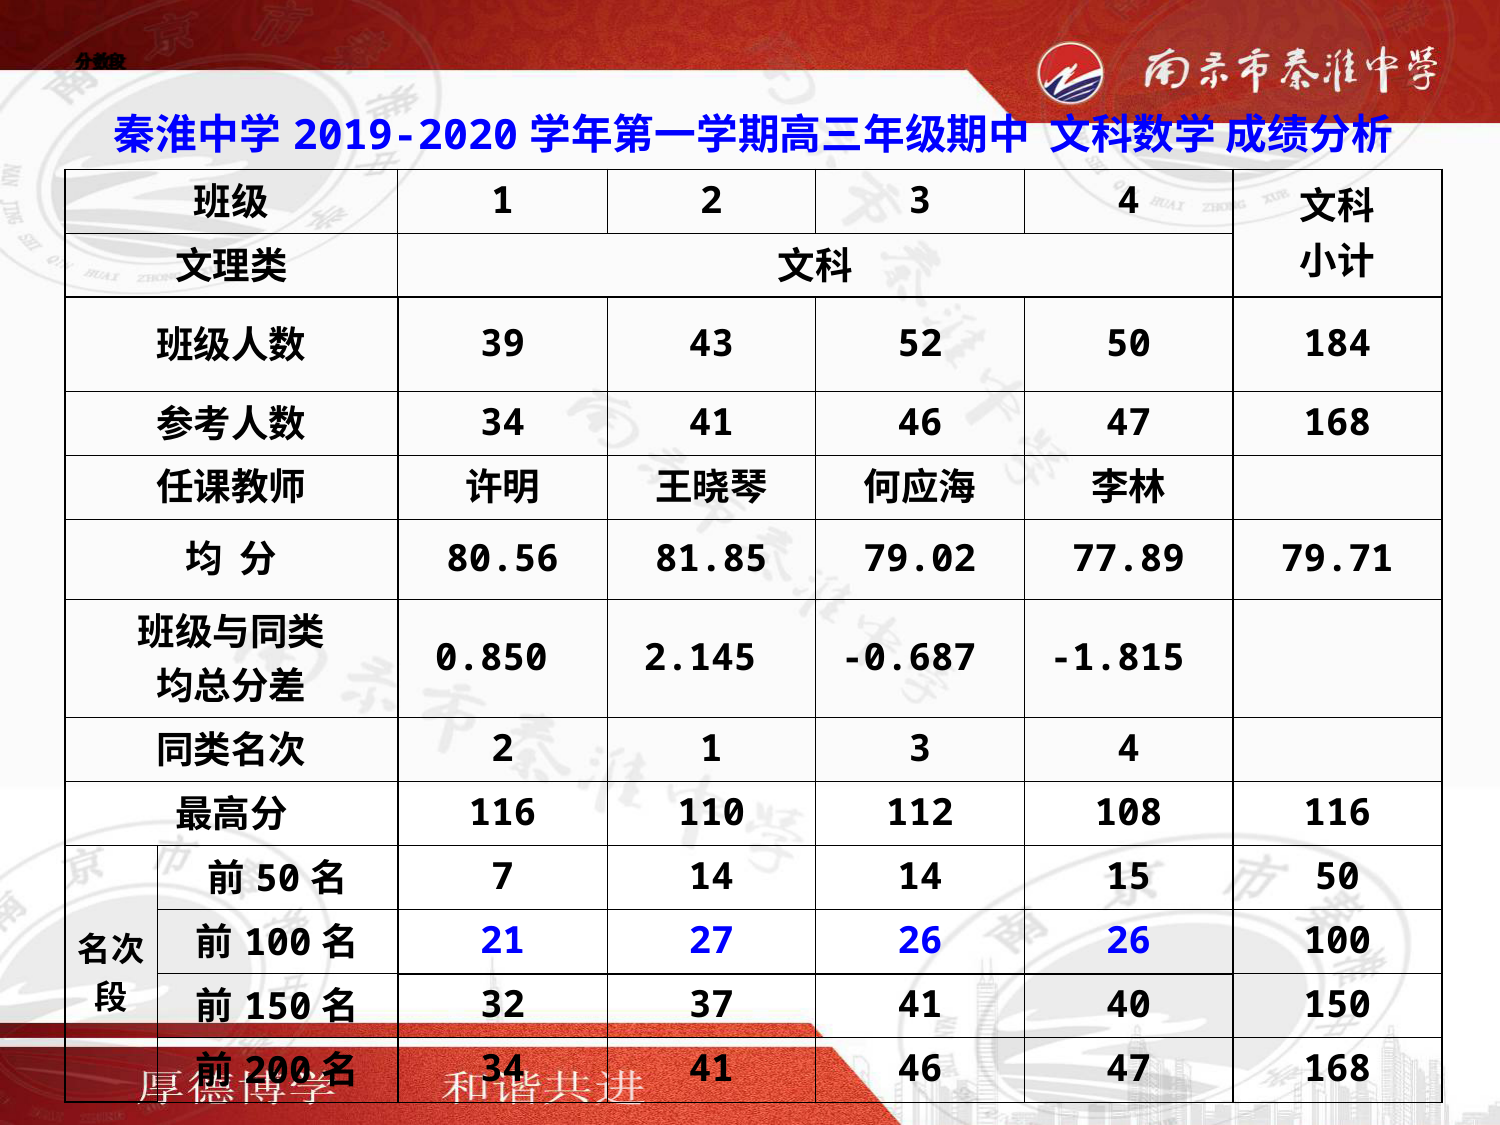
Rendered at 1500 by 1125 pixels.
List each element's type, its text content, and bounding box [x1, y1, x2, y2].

table_cell 50 [1234, 846, 1441, 909]
table_cell 116 [399, 782, 607, 845]
table_cell 40 [1025, 975, 1232, 1037]
table_cell 王晓琴 [608, 456, 815, 519]
table_cell 39 [399, 298, 607, 391]
table_cell [1234, 456, 1441, 519]
table_cell 41 [608, 1038, 815, 1102]
table_cell 前150名 [158, 974, 397, 1037]
table_cell -1.815 [1025, 600, 1232, 717]
table_cell 79.71 [1234, 520, 1441, 599]
table_cell 文理类 [66, 234, 397, 296]
table_cell 110 [608, 782, 815, 845]
table_cell 文科 [398, 234, 1232, 296]
table_cell 文科 小计 [1234, 170, 1441, 296]
table_cell 参考人数 [66, 392, 397, 455]
table_cell 37 [608, 975, 815, 1037]
table_cell 班级人数 [66, 298, 397, 391]
table_cell 前200名 [158, 1038, 397, 1102]
table_cell -0.687 [816, 600, 1024, 717]
table_cell [1234, 600, 1441, 717]
table_cell 2.145 [608, 600, 815, 717]
table_cell 112 [816, 782, 1024, 845]
table_cell 7 [399, 846, 607, 909]
table_cell 108 [1025, 782, 1232, 845]
table_cell 47 [1025, 1038, 1232, 1102]
table_cell 100 [1234, 910, 1441, 973]
picture [0, 0, 1500, 1125]
table_cell 26 [1025, 910, 1232, 973]
table_cell 46 [816, 1038, 1024, 1102]
table_cell 14 [608, 846, 815, 909]
table_cell 同类名次 [66, 718, 397, 781]
table_cell 14 [816, 846, 1024, 909]
table_cell 班级 [66, 170, 397, 233]
table_cell 2 [399, 718, 607, 781]
table_header 秦淮中学2019-2020学年第一学期高三年级期中 文科数学 成绩分析 [65, 99, 1442, 169]
table_cell 116 [1234, 782, 1441, 845]
table_cell 168 [1234, 392, 1441, 455]
table_cell 班级与同类 均总分差 [66, 600, 397, 717]
table_cell 3 [816, 170, 1024, 233]
table_cell 32 [399, 975, 607, 1037]
table_cell 81.85 [608, 520, 815, 599]
table_cell 41 [608, 392, 815, 455]
table_cell 43 [608, 298, 815, 391]
table_cell 李林 [1025, 456, 1232, 519]
table_cell 前100名 [158, 910, 397, 973]
table_cell 77.89 [1025, 520, 1232, 599]
table_cell 最高分 [66, 782, 397, 845]
table_cell 4 [1025, 718, 1232, 781]
table_cell 50 [1025, 298, 1232, 391]
table_cell 2 [608, 170, 815, 233]
table_cell 27 [608, 910, 815, 973]
table_cell 何应海 [816, 456, 1024, 519]
table_cell 15 [1025, 846, 1232, 909]
table_cell 任课教师 [66, 456, 397, 519]
table_cell 46 [816, 392, 1024, 455]
table_cell 名次段 [66, 846, 157, 1101]
table_cell 168 [1234, 1038, 1441, 1102]
table_cell 80.56 [399, 520, 607, 599]
table_cell 3 [816, 718, 1024, 781]
table_cell 47 [1025, 392, 1232, 455]
table_cell 34 [399, 392, 607, 455]
table_cell 均 分 [66, 520, 397, 599]
table_cell 4 [1025, 170, 1232, 233]
table_cell 79.02 [816, 520, 1024, 599]
table_cell 21 [399, 910, 607, 973]
table_cell 26 [816, 910, 1024, 973]
table_cell 41 [816, 975, 1024, 1037]
table_cell 1 [608, 718, 815, 781]
table_cell 0.850 [399, 600, 607, 717]
table_cell 34 [399, 1038, 607, 1102]
table_cell 52 [816, 298, 1024, 391]
table_cell 1 [398, 170, 607, 233]
table_cell 前50名 [158, 846, 397, 909]
table_cell [1234, 718, 1441, 781]
table_cell 150 [1234, 974, 1441, 1037]
table_cell 许明 [399, 456, 607, 519]
table_cell 184 [1234, 298, 1441, 391]
